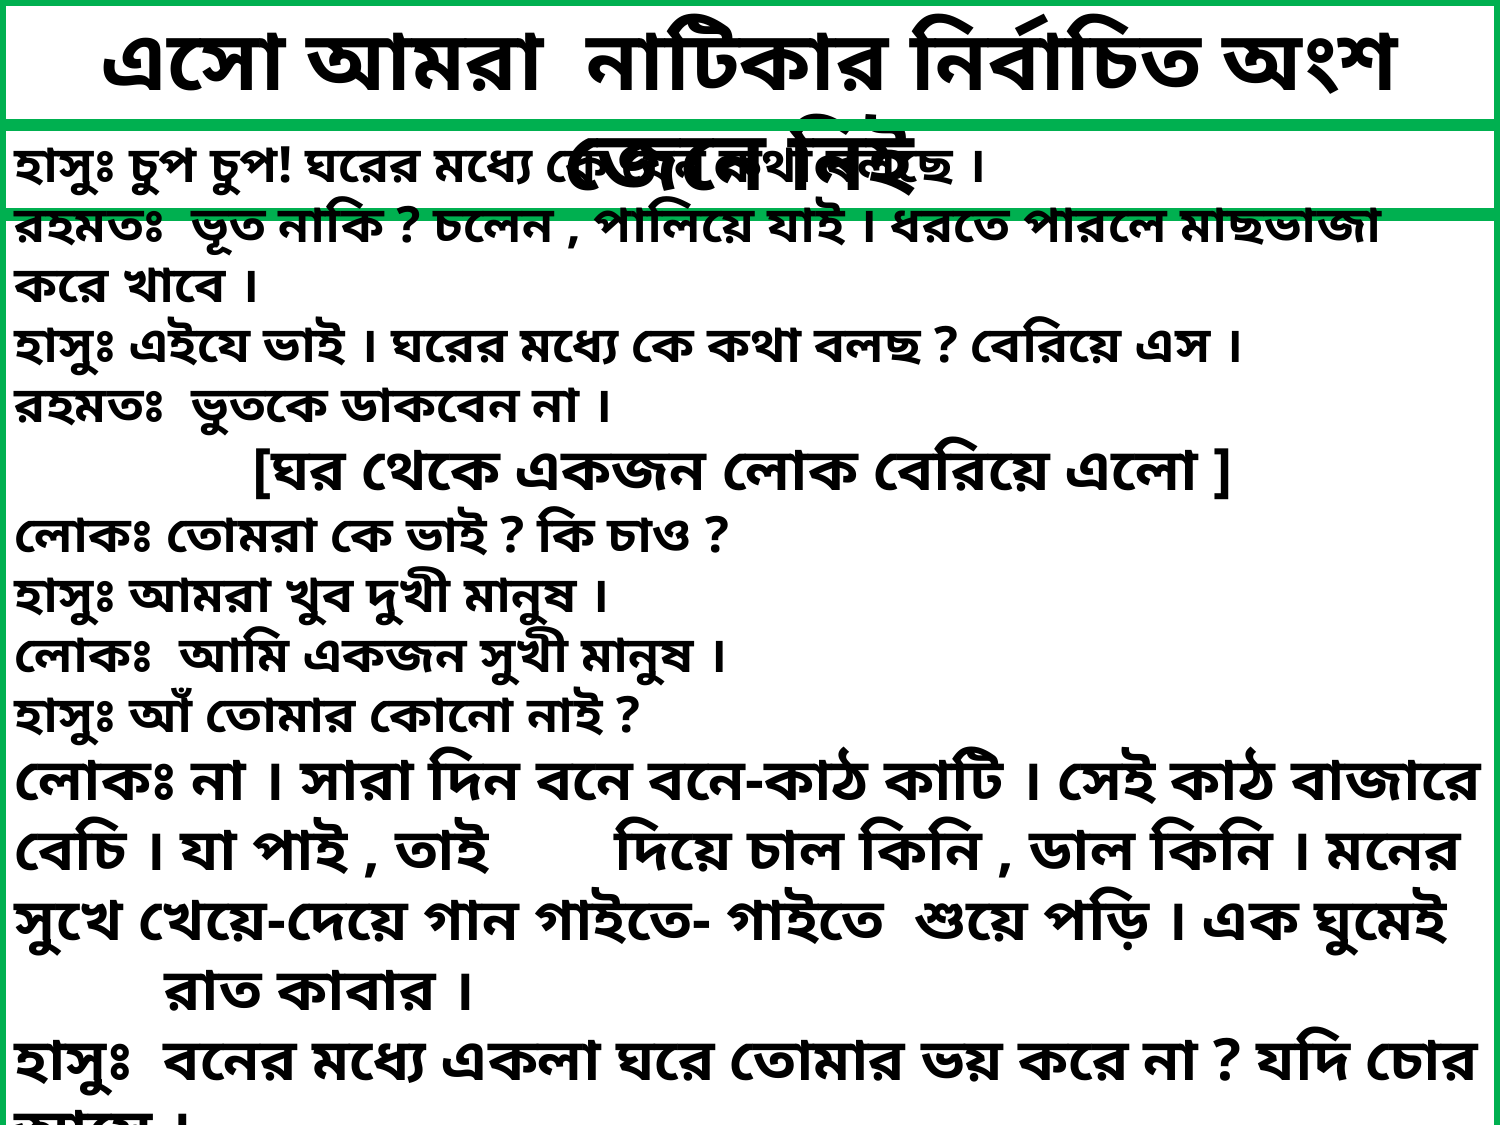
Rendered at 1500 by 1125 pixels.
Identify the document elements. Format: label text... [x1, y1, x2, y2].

text_box এসো আমরা নাটিকার নির্বাচিত অংশ জেনে নিই [0, 0, 1500, 125]
text_box হাসুঃ চুপ চুপ! ঘরের মধ্যে কে যেন কথা বলছে । রহমতঃ ভূত নাকি ? চলেন , পালিয়ে যাই । ধরতে পারলে মাছভাজা করে খাবে । হাসুঃ এইযে ভাই । ঘরের মধ্যে কে কথা বলছ ? বেরিয়ে এস । রহমতঃ ভুতকে ডাকবেন না । [ঘর থেকে একজন লোক বেরিয়ে এলো ] লোকঃ তোমরা কে ভাই ? কি চাও ? হাসুঃ আমরা খুব দুখী মানুষ । লোকঃ আমি একজন সুখী মানুষ । হাসুঃ আঁ তোমার কোনো নাই ? লোকঃ না । সারা দিন বনে বনে-কাঠ কাটি । সেই কাঠ বাজারে বেচি । যা পাই , তাই দিয়ে চাল কিনি , ডাল কিনি । মনের সুখে খেয়ে-দেয়ে গান গাইতে- গাইতে শুয়ে পড়ি । এক ঘুমেই রাত কাবার । হাসুঃ বনের মধ্যে একলা ঘরে তোমার ভয় করে না ? যদি চোর আসে । লোকঃ চোর আমার কী চুরি করবে ? হাসুঃ তোমার সোনাদানা , জামাজুতা ? [0, 125, 1500, 1125]
